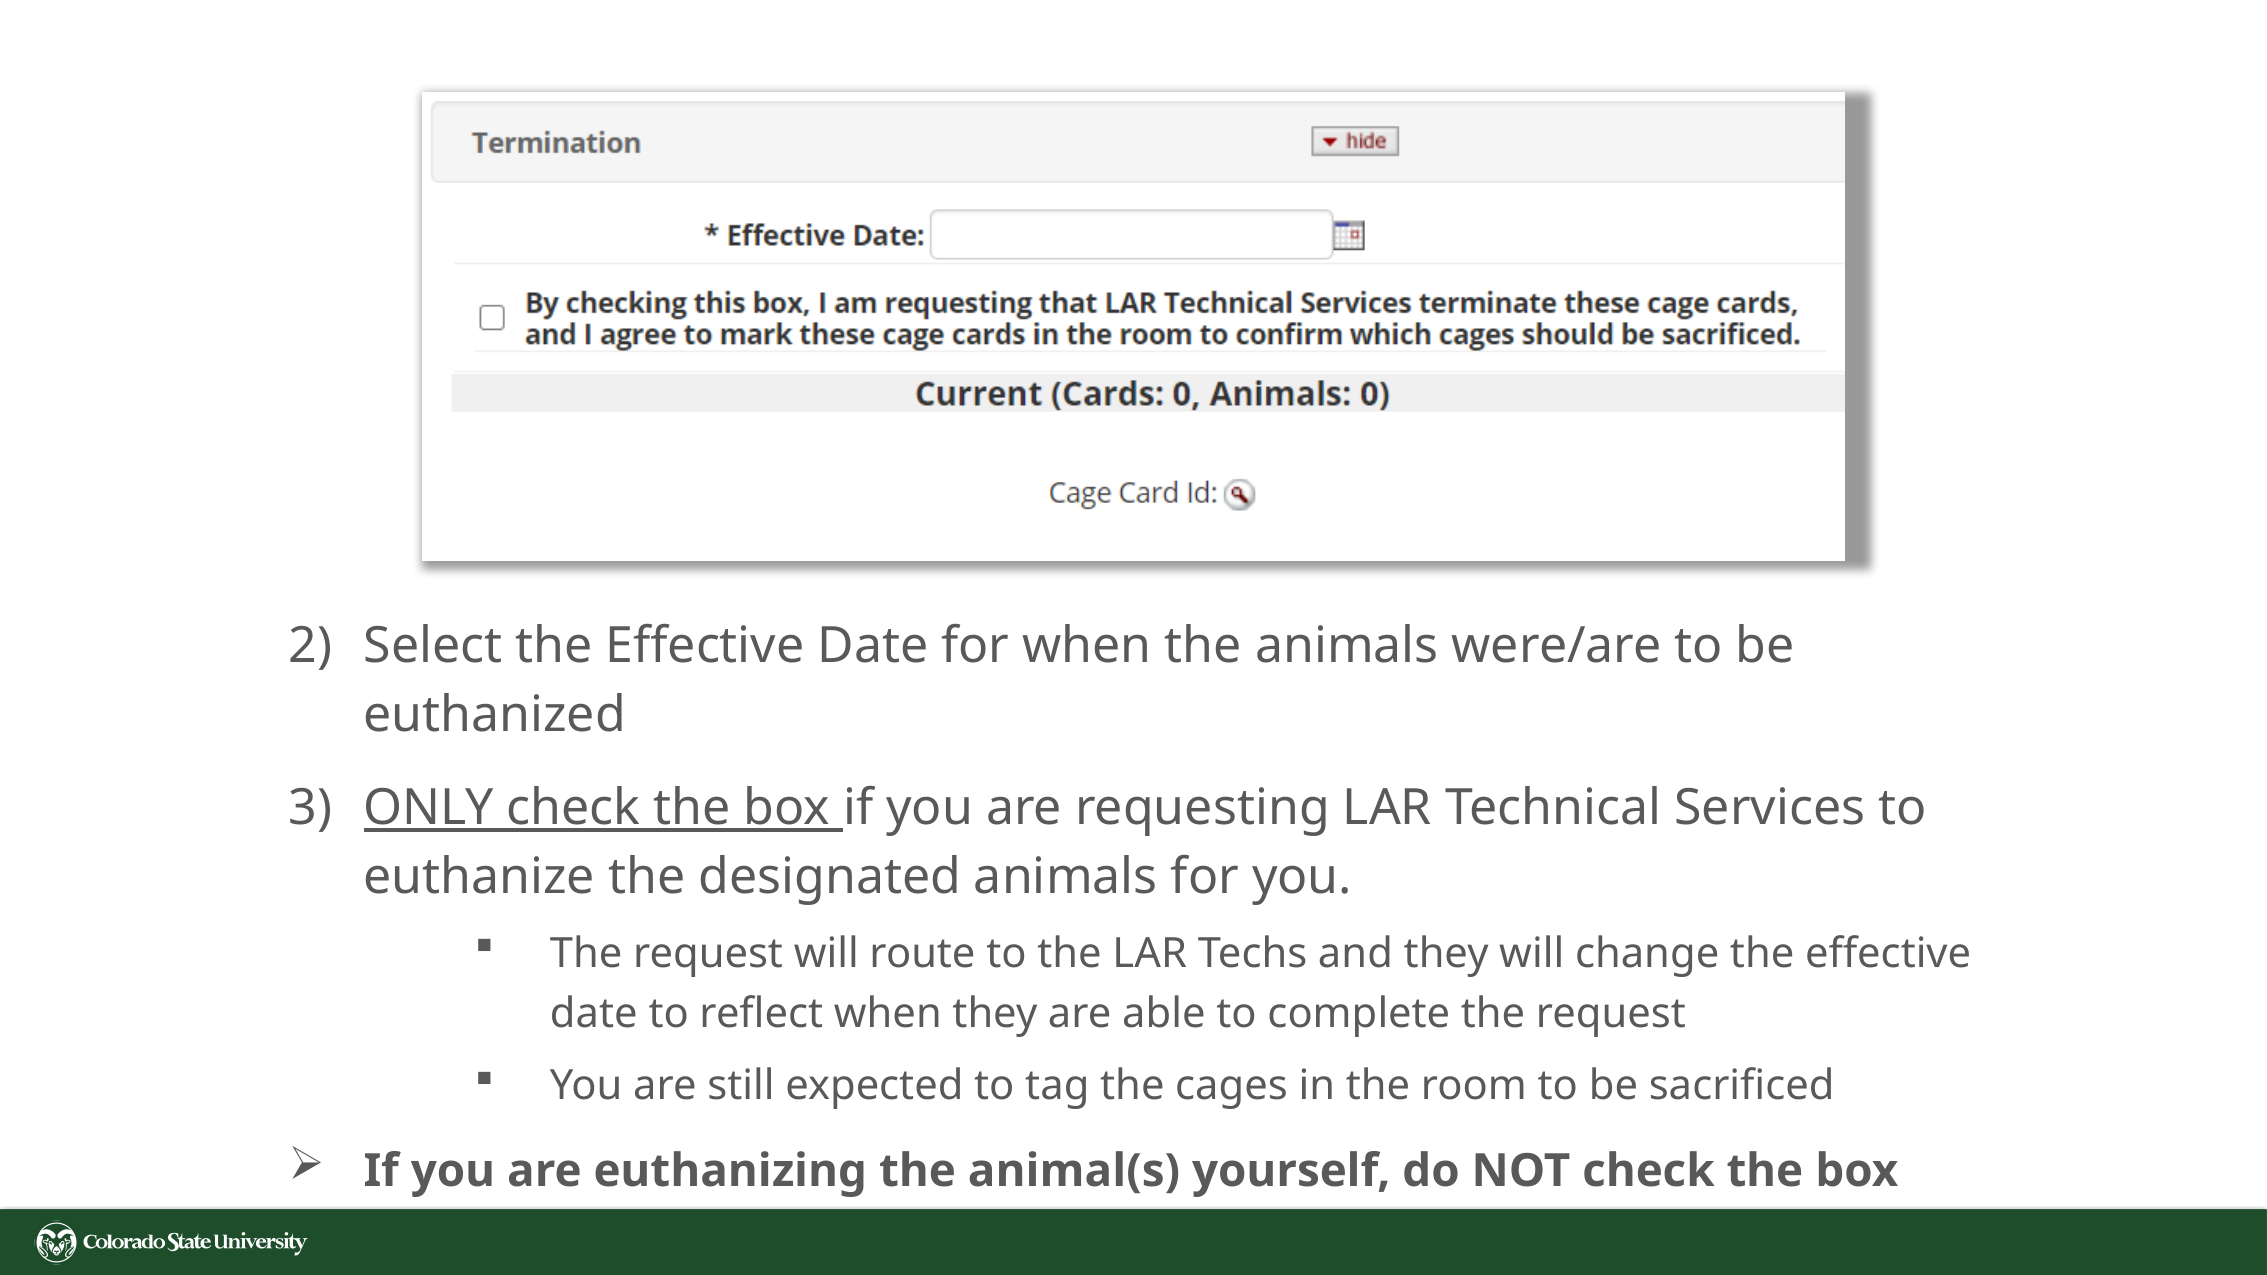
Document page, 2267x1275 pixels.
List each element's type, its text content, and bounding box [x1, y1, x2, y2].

picture [24, 1209, 273, 1275]
list Select the Effective Date for when the animals were/are to be euthanized ONLY check the box if you are requesting LAR Technical Services to euthanize the designated animals for you. The request will route to the LAR Techs and they will change the effective date to reflect when they are able to complete the request You are still expected to tag the cages in the room to be sacrificed If you are euthanizing the animal(s) yourself, do NOT check the box [273, 589, 1993, 1275]
picture [421, 92, 1845, 561]
